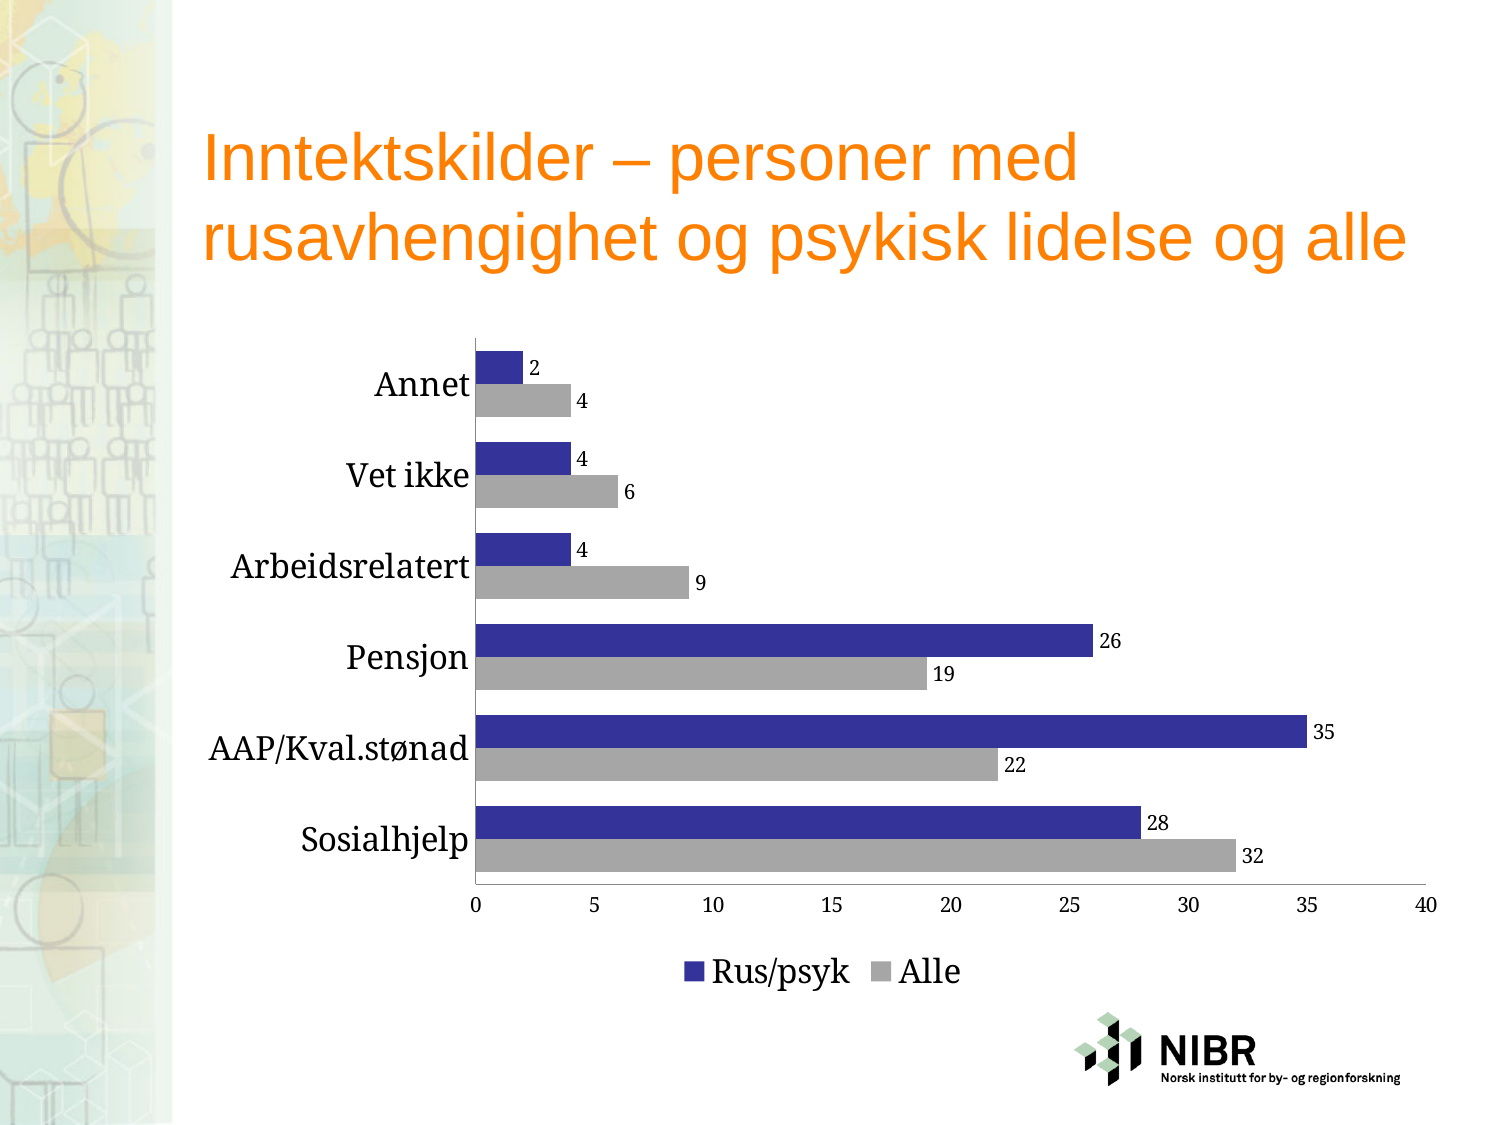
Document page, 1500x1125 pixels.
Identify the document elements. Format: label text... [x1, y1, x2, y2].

title Inntektskilder – personer med rusavhengighet og psykisk lidelse og alle [187, 99, 1463, 288]
picture [1074, 1012, 1400, 1086]
chart [182, 324, 1463, 1001]
picture [0, 0, 174, 1125]
